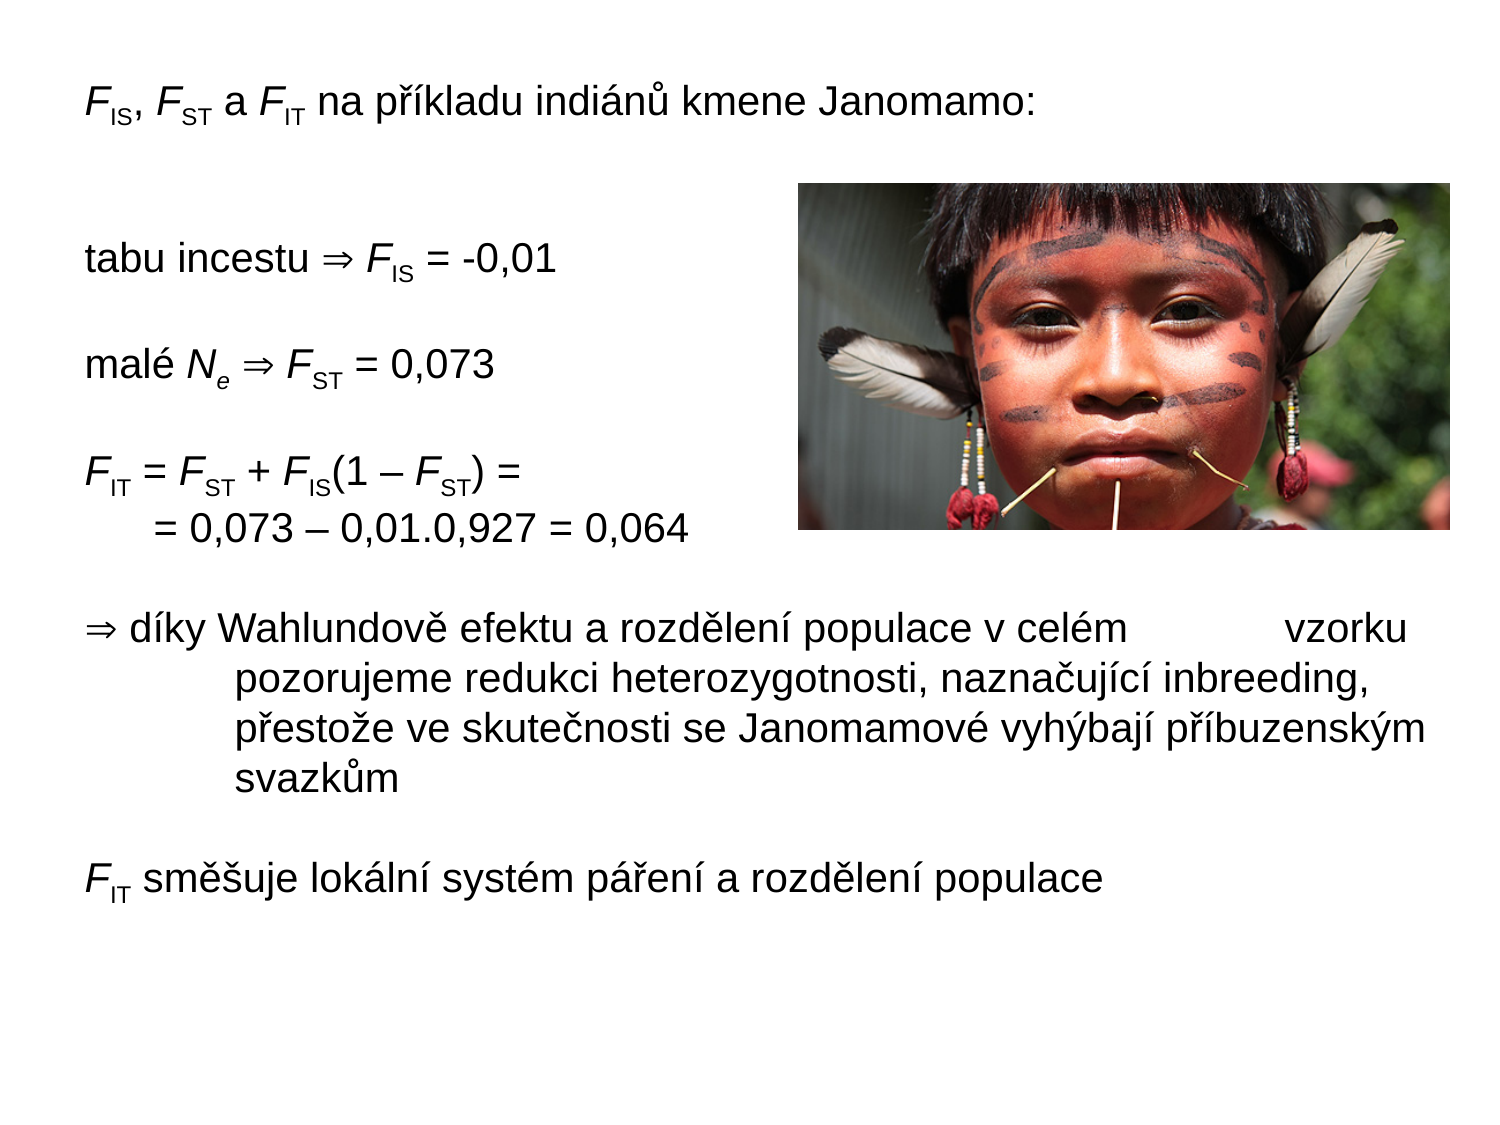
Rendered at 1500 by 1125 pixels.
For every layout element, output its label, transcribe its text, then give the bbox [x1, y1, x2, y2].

text_box FIS, FST a FIT na příkladu indiánů kmene Janomamo: tabu incestu  FIS = -0,01 malé Ne  FST = 0,073 FIT = FST + FIS(1 – FST) = = 0,073 – 0,01.0,927 = 0,064  díky Wahlundově efektu a rozdělení populace v celém vzorku pozorujeme redukci heterozygotnosti, naznačující inbreeding, přestože ve skutečnosti se Janomamové vyhýbají příbuzenským svazkům FIT směšuje lokální systém páření a rozdělení populace [69, 66, 1442, 916]
picture [798, 183, 1450, 530]
